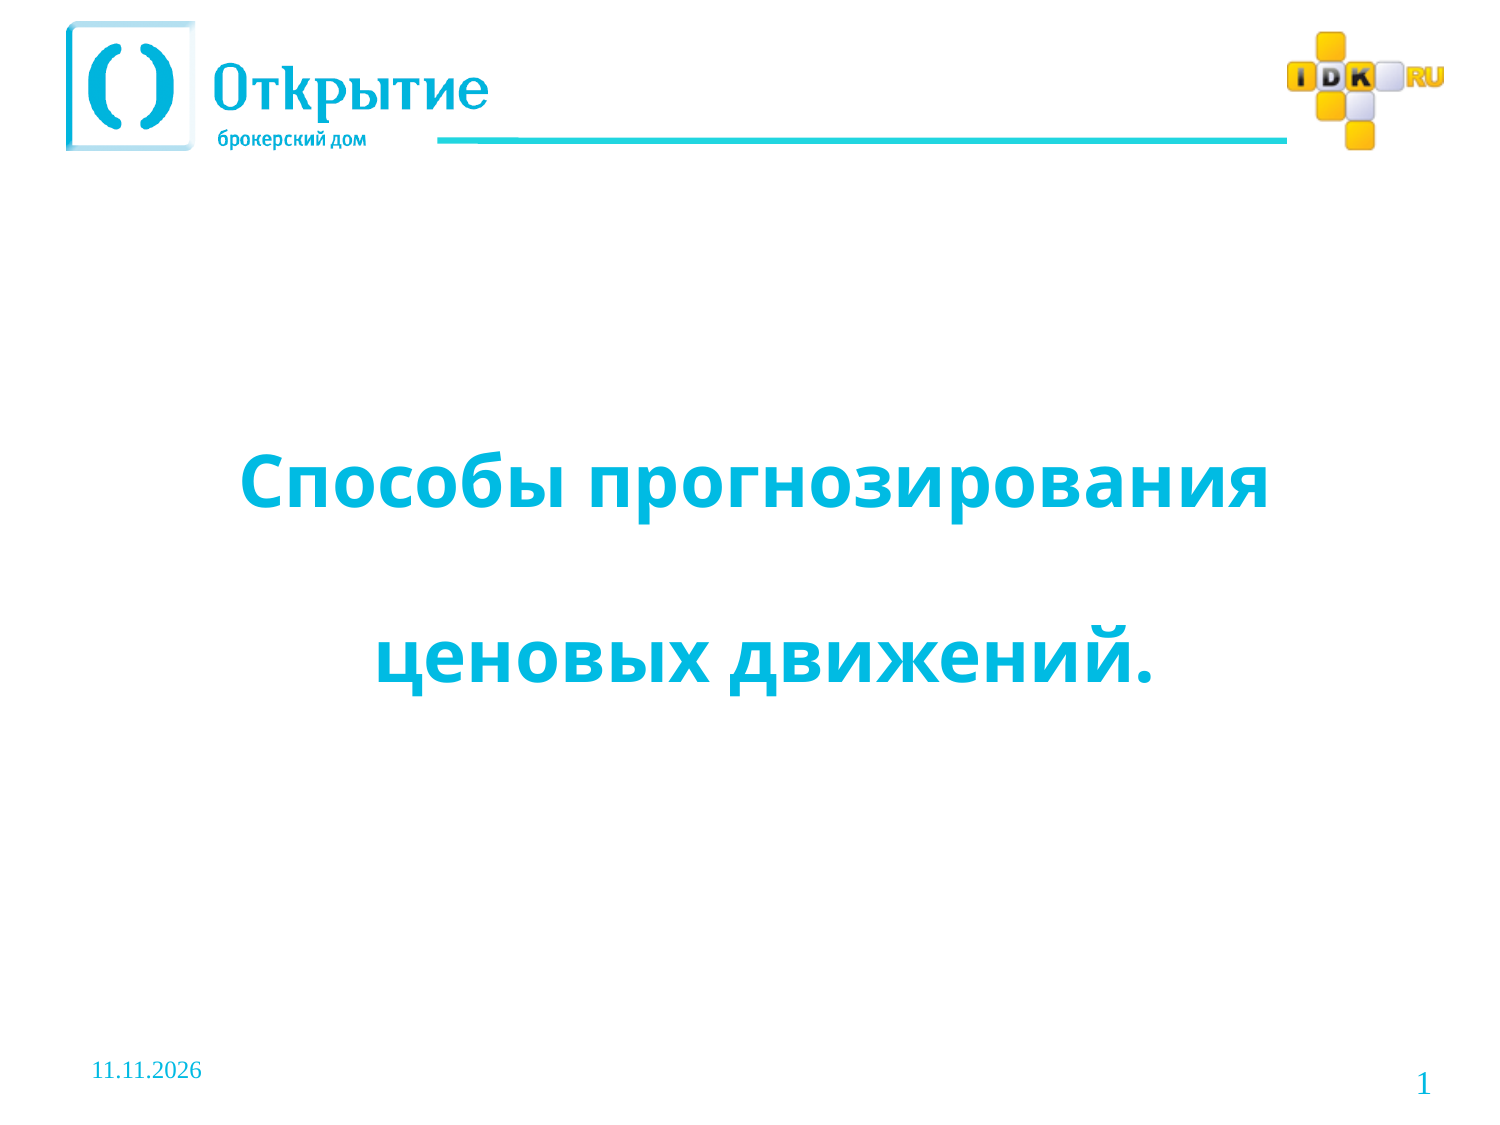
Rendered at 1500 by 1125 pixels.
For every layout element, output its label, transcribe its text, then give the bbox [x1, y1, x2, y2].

slide_number 1 [1373, 1036, 1474, 1125]
picture [467, 82, 480, 91]
text_box Способы прогнозирования ценовых движений. [184, 427, 1327, 793]
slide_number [76, 1045, 278, 1124]
picture [66, 21, 488, 151]
picture [1287, 13, 1444, 171]
